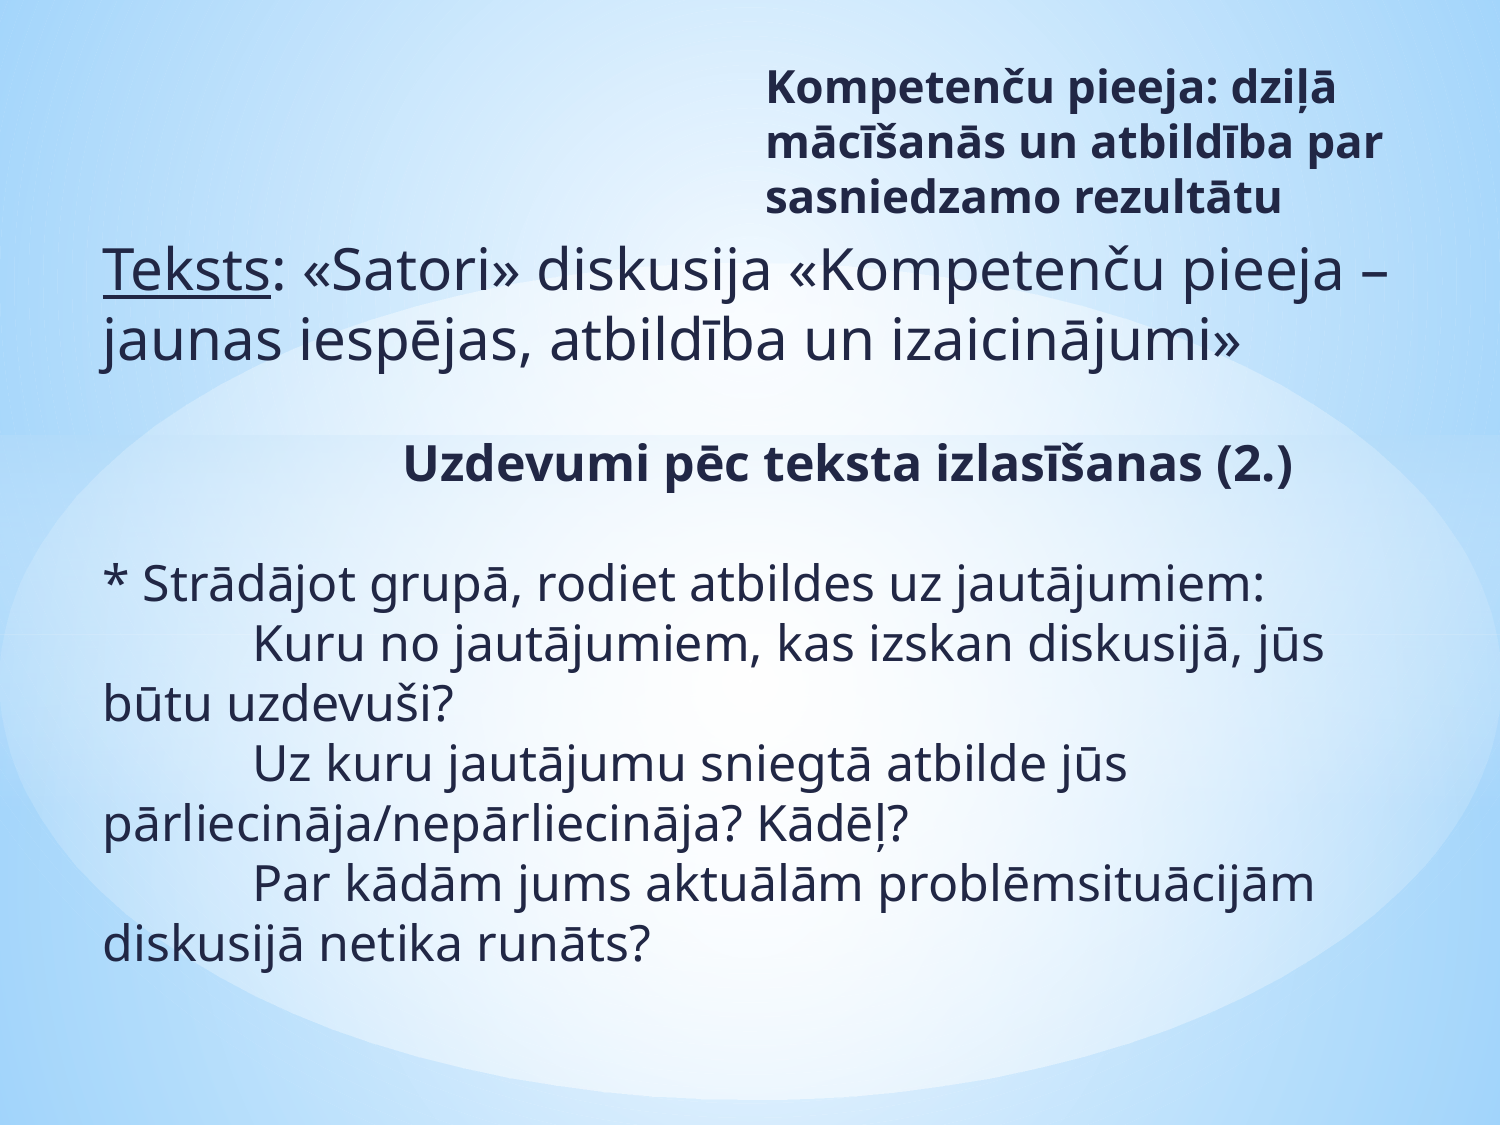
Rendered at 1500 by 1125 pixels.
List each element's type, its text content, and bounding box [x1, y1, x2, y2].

text_box [37, 500, 1450, 833]
subtitle Kompetenču pieeja: dziļā mācīšanās un atbildība par sasniedzamo rezultātu [750, 50, 1431, 224]
title Teksts: «Satori» diskusija «Kompetenču pieeja – jaunas iespējas, atbildība un izaicinājumi» Uzdevumi pēc teksta izlasīšanas (2.) * Strādājot grupā, rodiet atbildes uz jautājumiem: Kuru no jautājumiem, kas izskan diskusijā, jūs būtu uzdevuši? Uz kuru jautājumu sniegtā atbilde jūs pārliecināja/nepārliecināja? Kādēļ? Par kādām jums aktuālām problēmsituācijām diskusijā netika runāts? [87, 224, 1431, 363]
